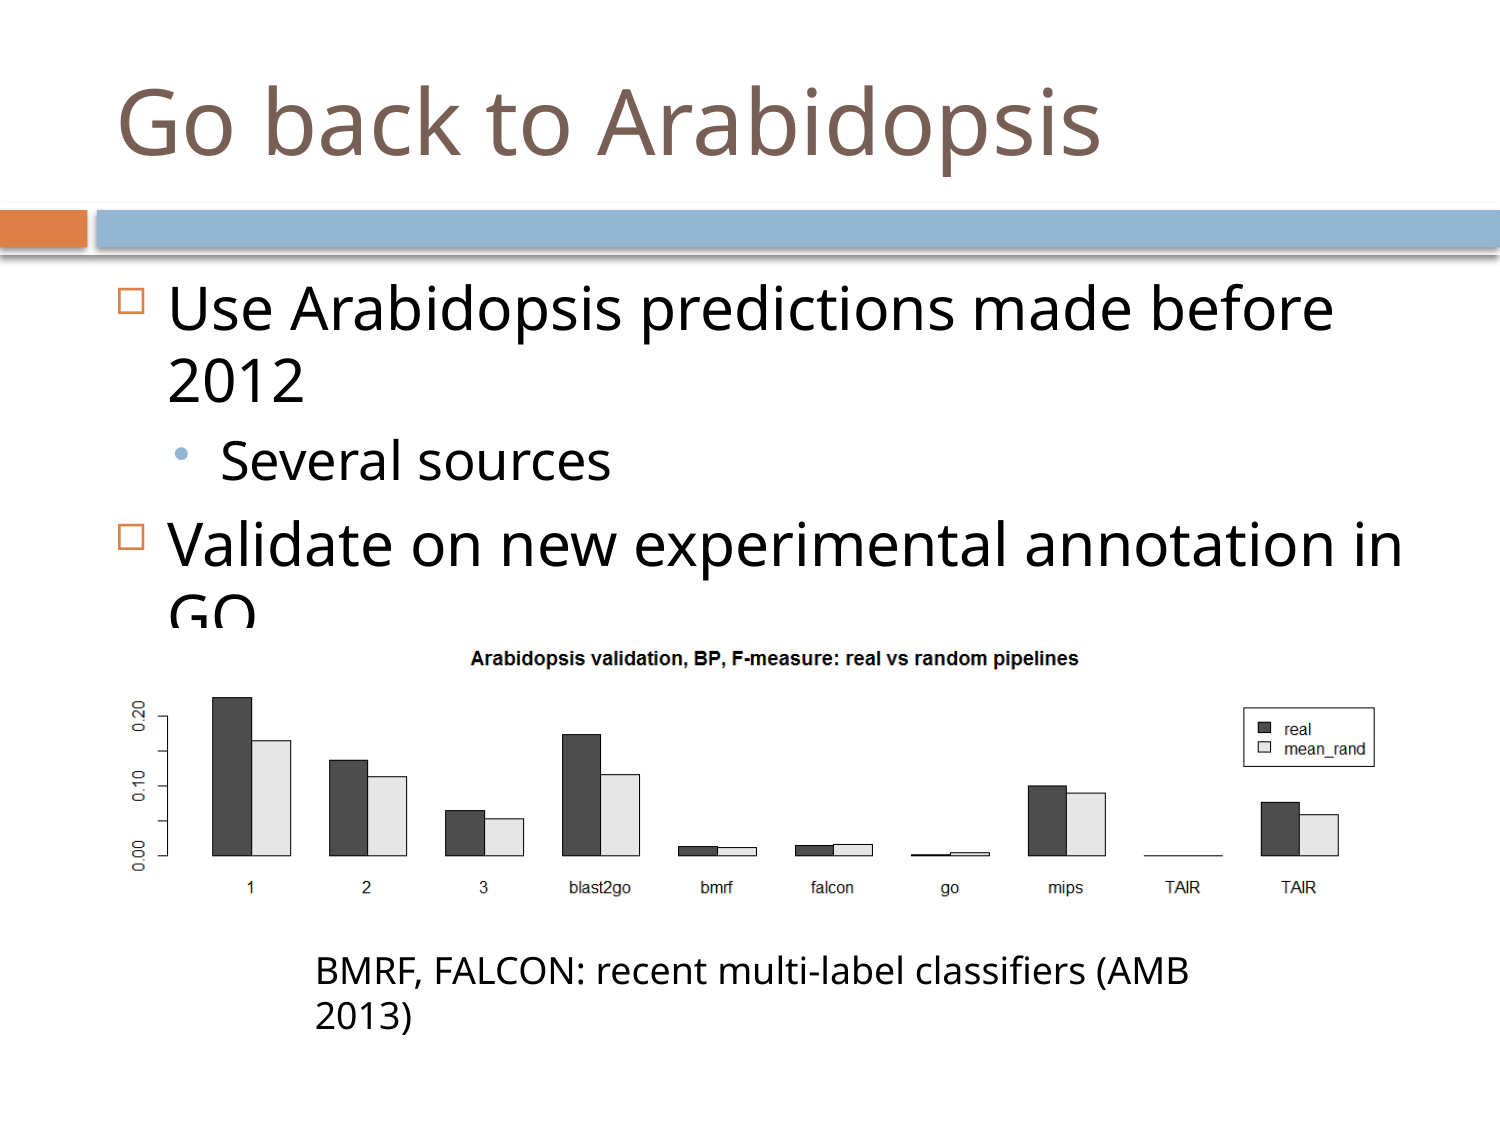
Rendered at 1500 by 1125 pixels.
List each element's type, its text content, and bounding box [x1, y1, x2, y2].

list Use Arabidopsis predictions made before 2012 Several sources Validate on new experimental annotation in GO Added after 2012 [100, 262, 1438, 613]
picture [87, 628, 1426, 926]
title Go back to Arabidopsis [100, 37, 1438, 200]
text_box BMRF, FALCON: recent multi-label classifiers (AMB 2013) [299, 939, 1213, 1045]
